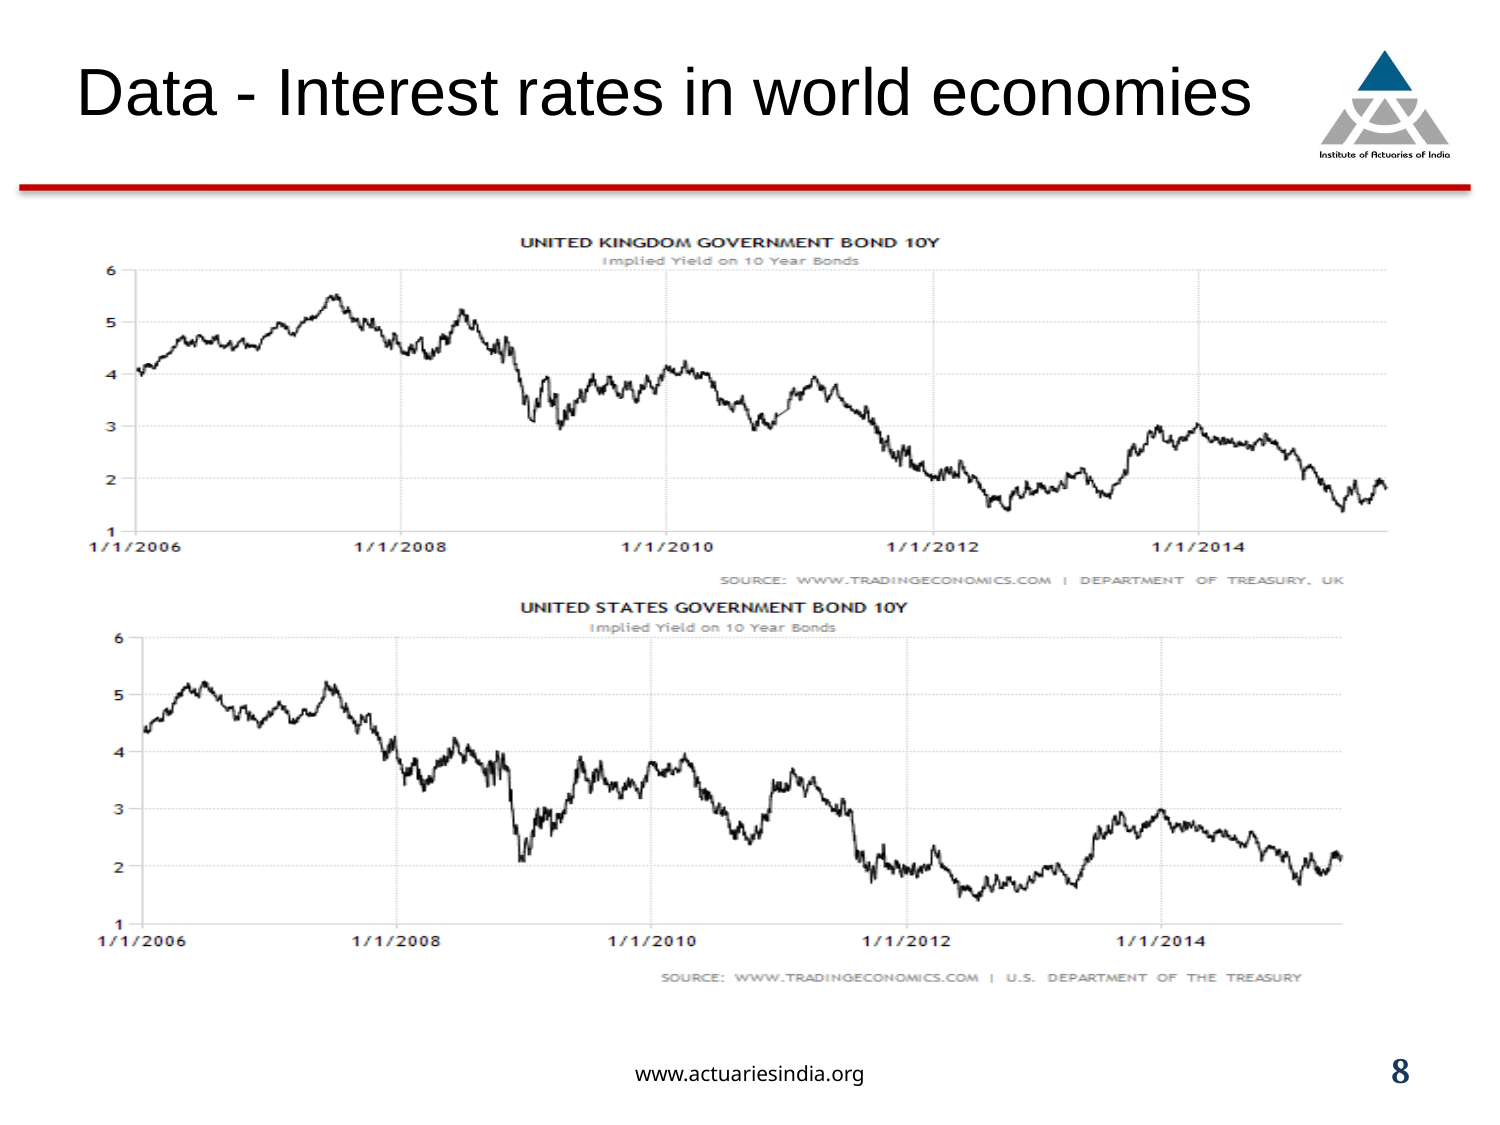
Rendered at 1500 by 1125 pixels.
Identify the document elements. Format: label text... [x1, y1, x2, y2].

picture [1350, 45, 1463, 160]
title Data - Interest rates in world economies [0, 35, 1350, 223]
picture [34, 222, 1430, 997]
footer www.actuariesindia.org [0, 1042, 1500, 1103]
